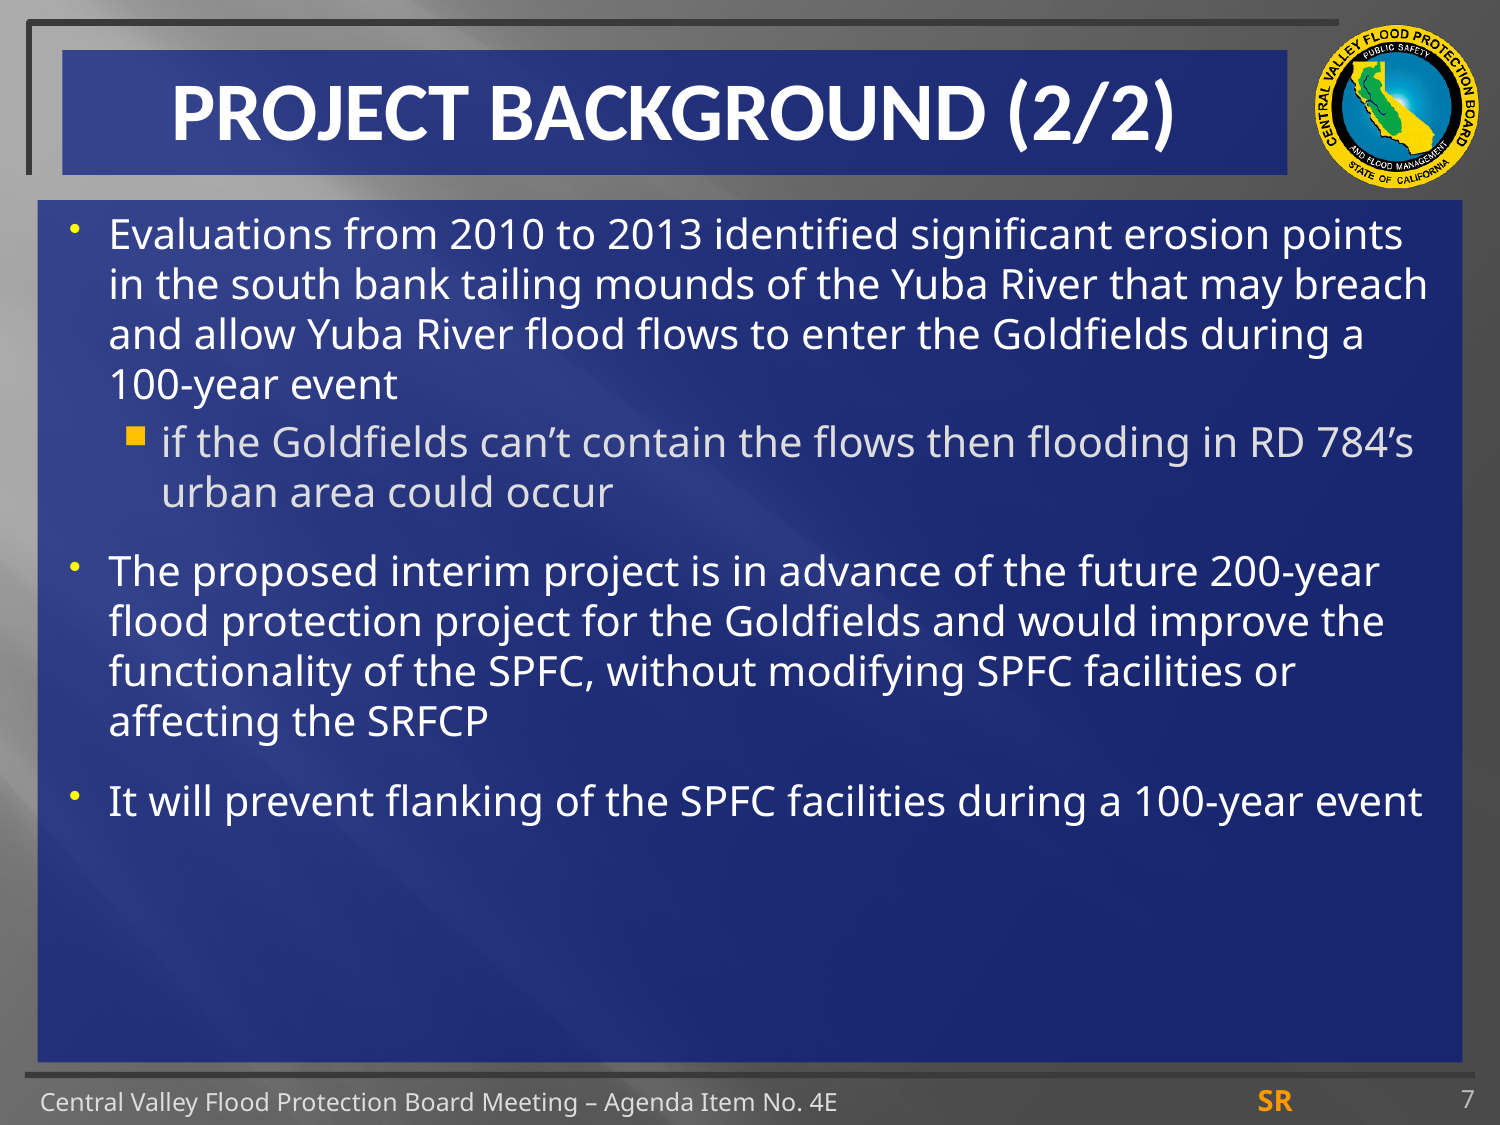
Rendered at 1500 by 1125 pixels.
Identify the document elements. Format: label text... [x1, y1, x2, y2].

list Evaluations from 2010 to 2013 identified significant erosion points in the south bank tailing mounds of the Yuba River that may breach and allow Yuba River flood flows to enter the Goldfields during a 100-year event if the Goldfields can’t contain the flows then flooding in RD 784’s urban area could occur The proposed interim project is in advance of the future 200-year flood protection project for the Goldfields and would improve the functionality of the SPFC, without modifying SPFC facilities or affecting the SRFCP It will prevent flanking of the SPFC facilities during a 100-year event [37, 200, 1463, 1063]
slide_number 7 [1400, 1074, 1475, 1125]
title PROJECT BACKGROUND (2/2) [62, 50, 1288, 175]
picture [1312, 24, 1481, 192]
